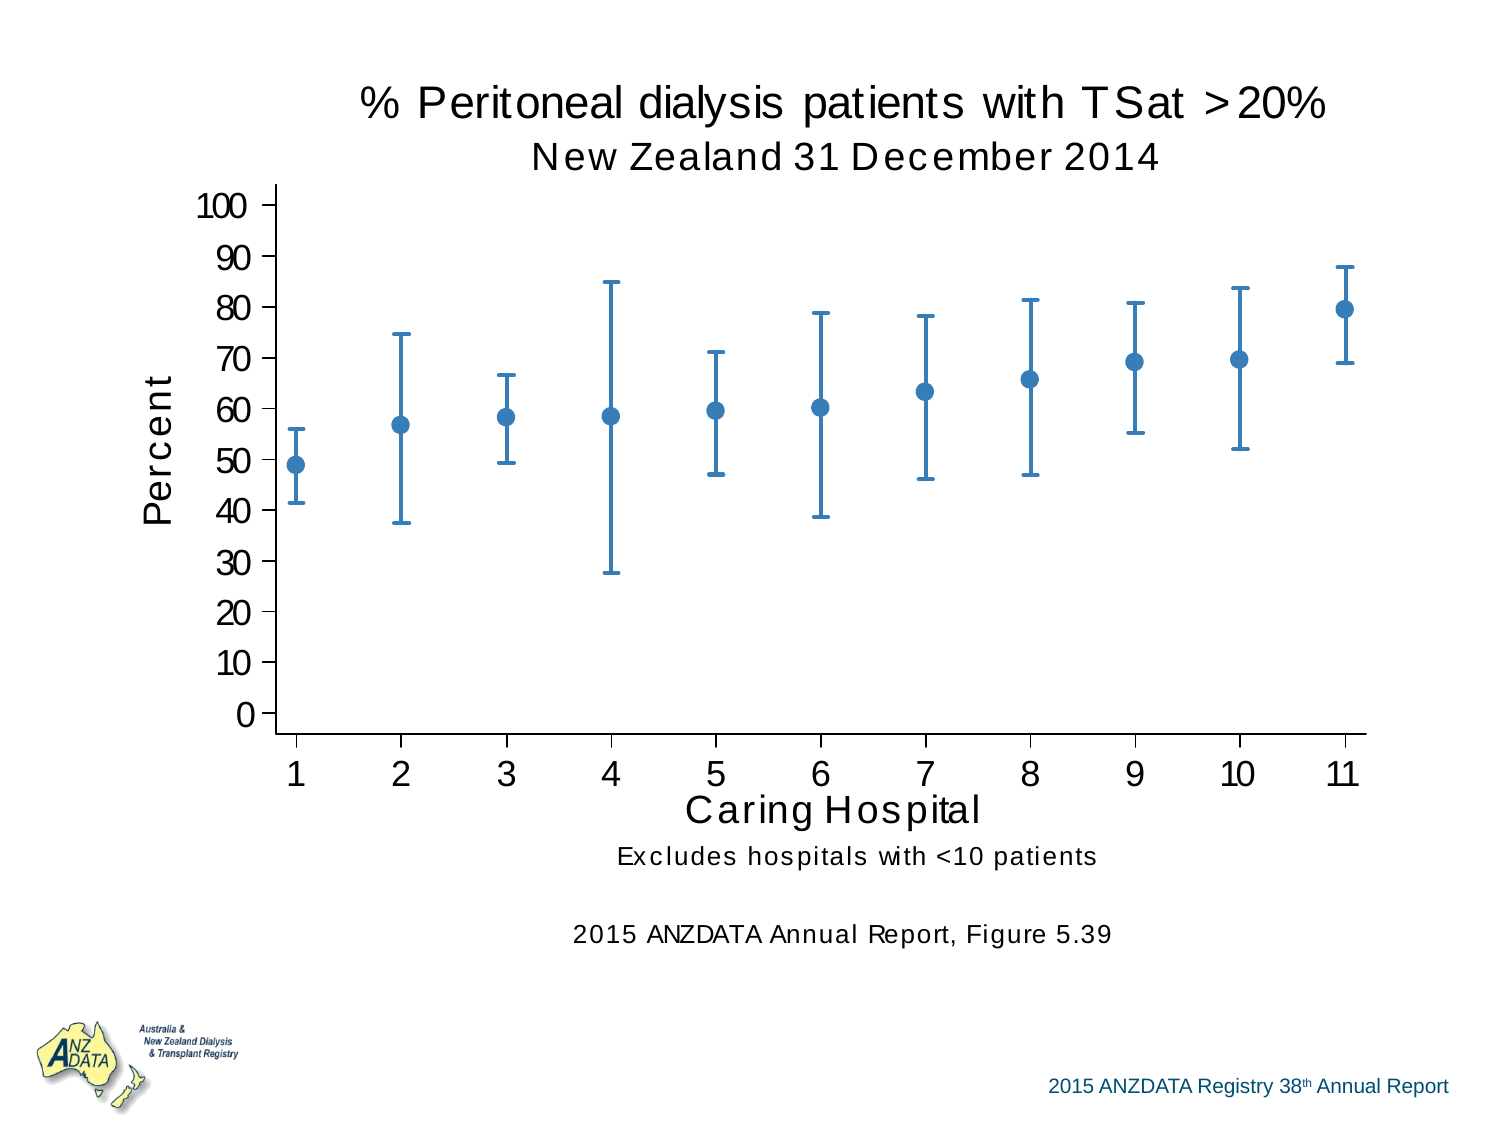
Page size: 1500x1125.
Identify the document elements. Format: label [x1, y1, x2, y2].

picture [29, 1016, 243, 1118]
picture [100, 42, 1400, 988]
text_box [261, 996, 1387, 1125]
